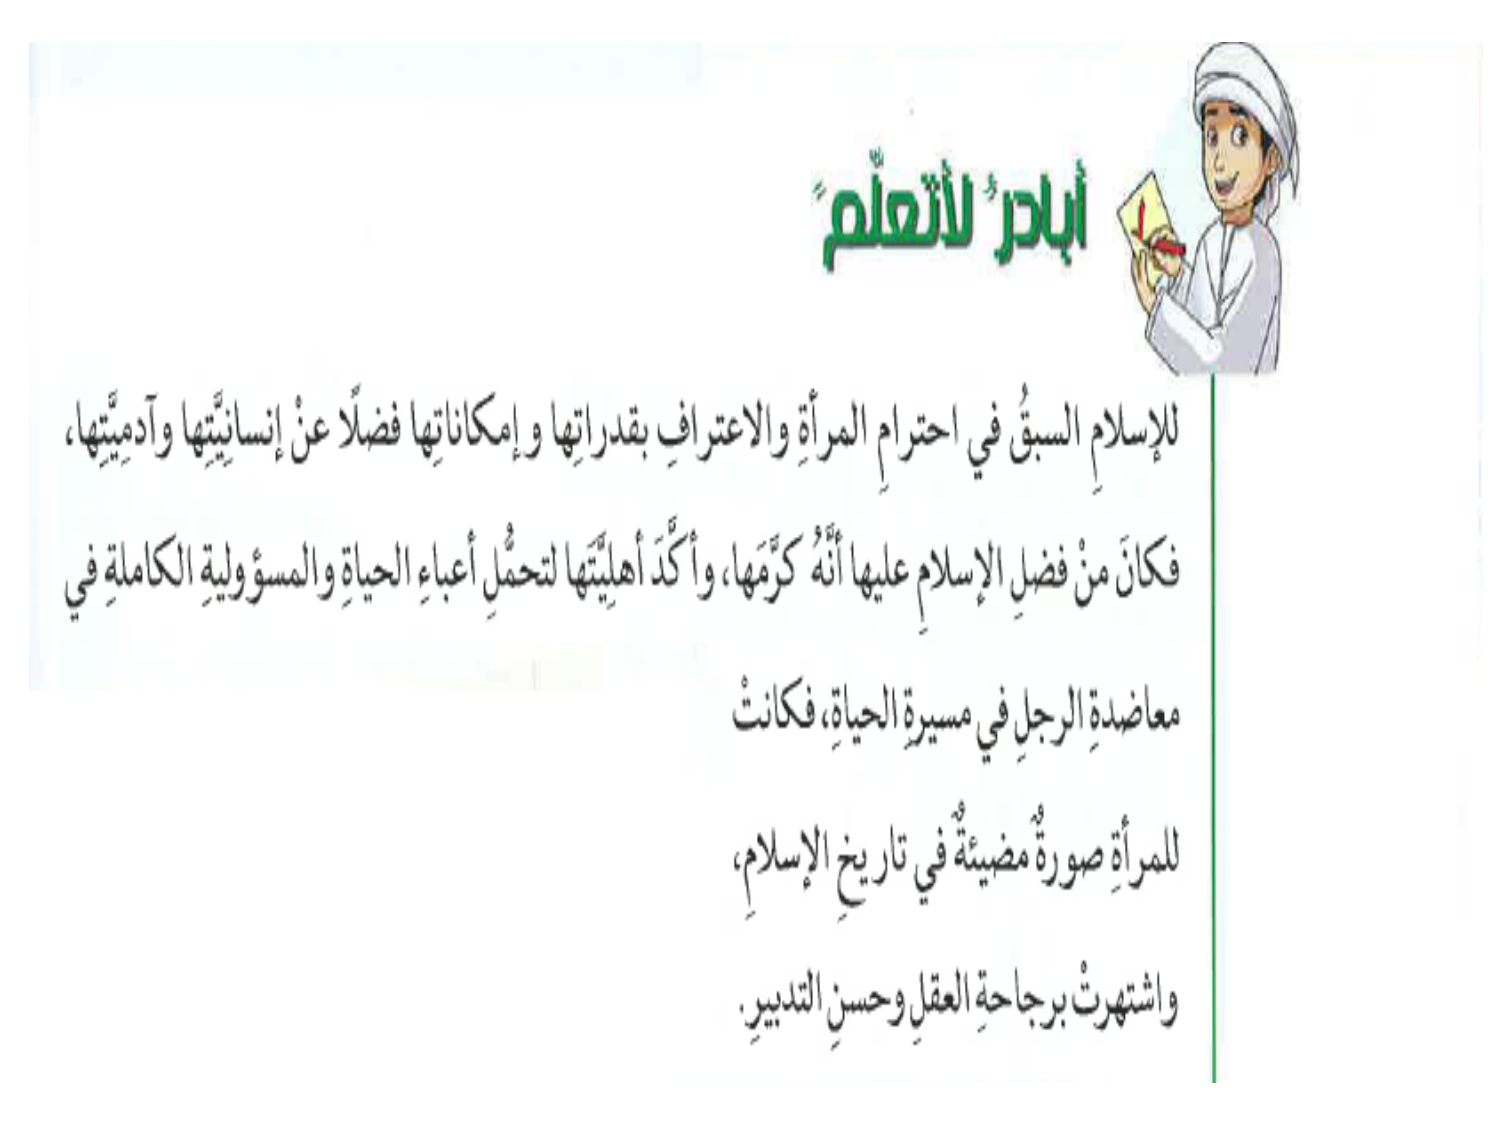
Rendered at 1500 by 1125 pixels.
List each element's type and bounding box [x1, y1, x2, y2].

picture [29, 42, 1483, 1083]
